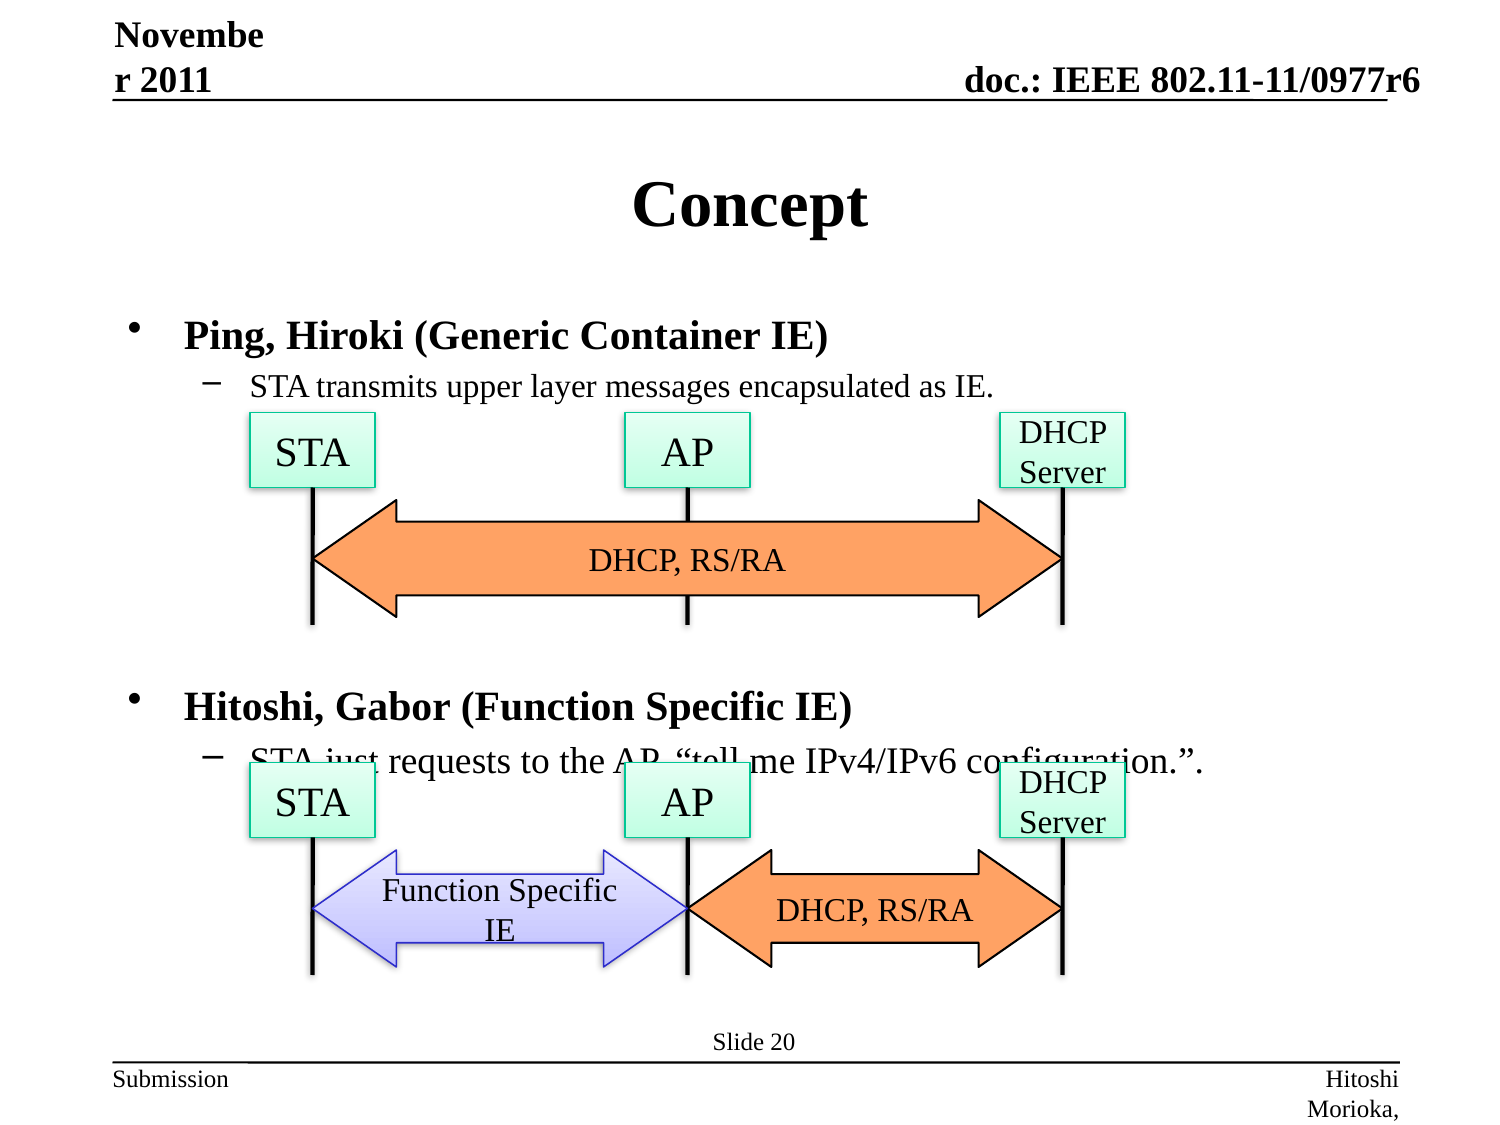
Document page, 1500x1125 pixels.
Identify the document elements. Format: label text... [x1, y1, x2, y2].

text_box STA [249, 762, 376, 838]
text_box STA [249, 412, 376, 488]
text_box DHCP, RS/RA [318, 500, 1057, 618]
text_box AP [624, 762, 751, 838]
text_box DHCP Server [999, 412, 1126, 488]
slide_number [114, 54, 272, 101]
text_box AP [624, 412, 751, 488]
list Ping, Hiroki (Generic Container IE) STA transmits upper layer messages encapsulated as IE. Hitoshi, Gabor (Function Specific IE) STA just requests to the AP, “tell me IPv4/IPv6 configuration.”. [112, 299, 1388, 976]
text_box Function Specific IE [317, 849, 683, 968]
text_box DHCP Server [999, 762, 1126, 838]
footer Hitoshi Morioka, Allied Telesis R&D Center [1274, 1062, 1400, 1094]
title Concept [112, 112, 1388, 288]
slide_number Slide 20 [710, 1024, 798, 1056]
text_box DHCP, RS/RA [693, 849, 1057, 967]
